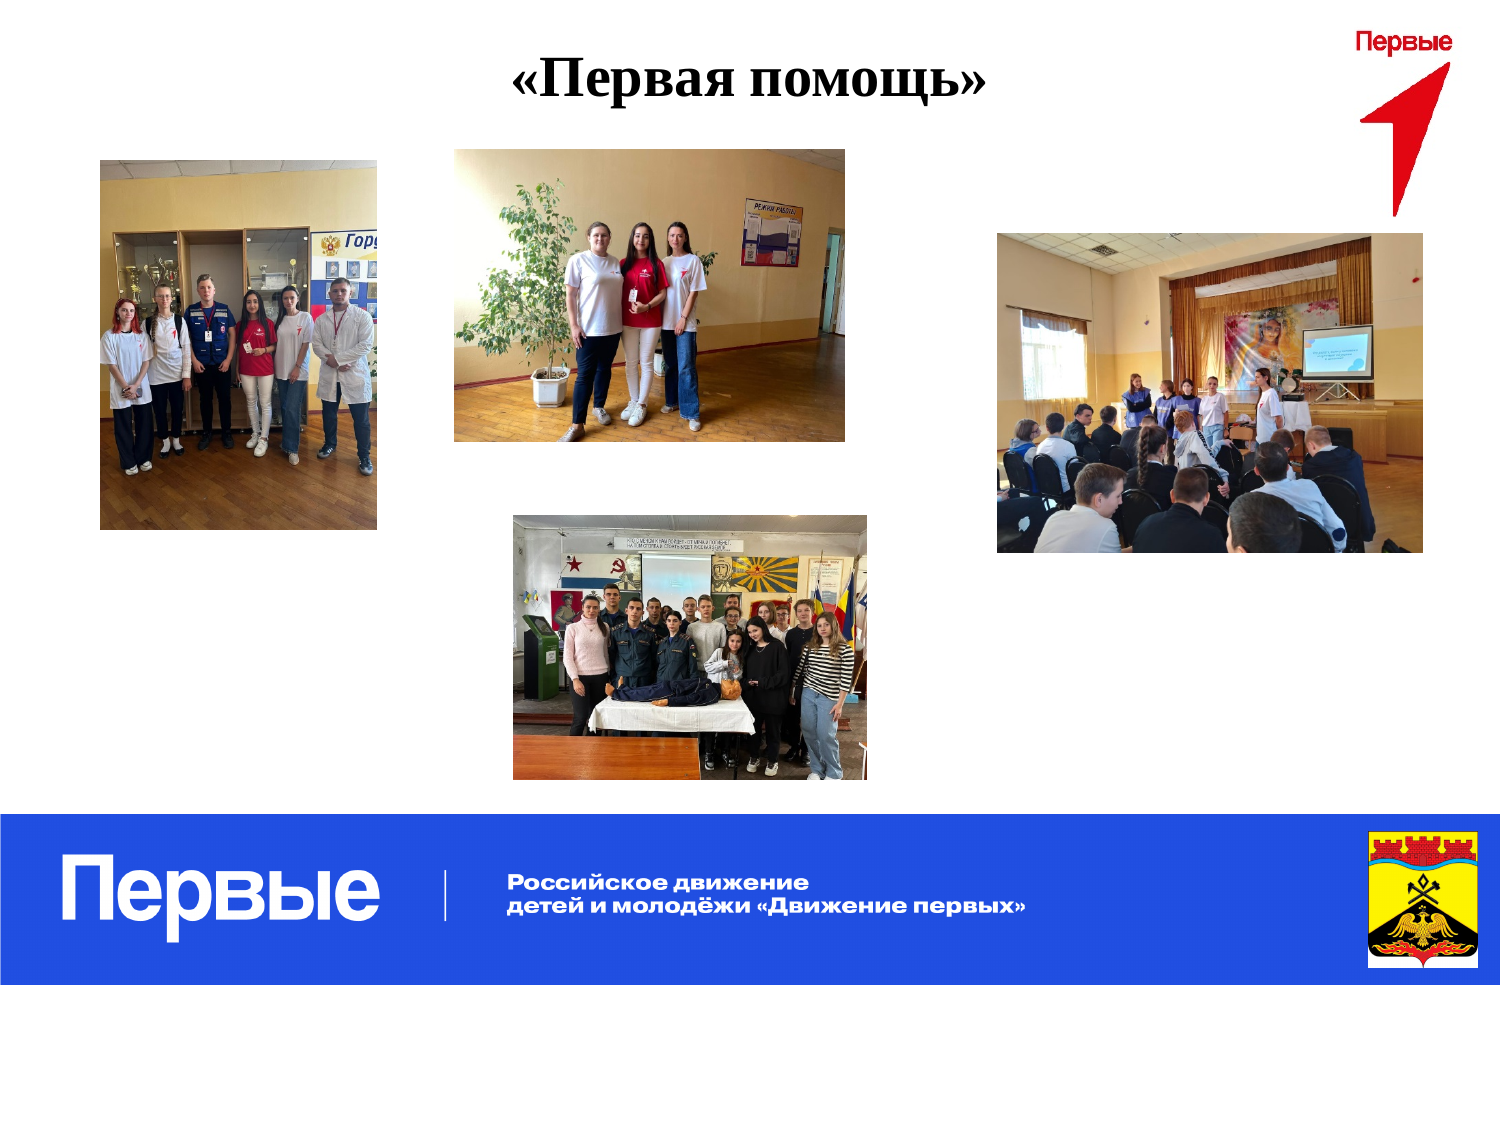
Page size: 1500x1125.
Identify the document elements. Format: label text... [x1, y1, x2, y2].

picture [454, 148, 845, 442]
picture [100, 160, 378, 530]
picture [997, 0, 1500, 553]
picture [0, 814, 1500, 985]
text_box «Первая помощь» [399, 30, 1101, 116]
picture [513, 514, 867, 781]
